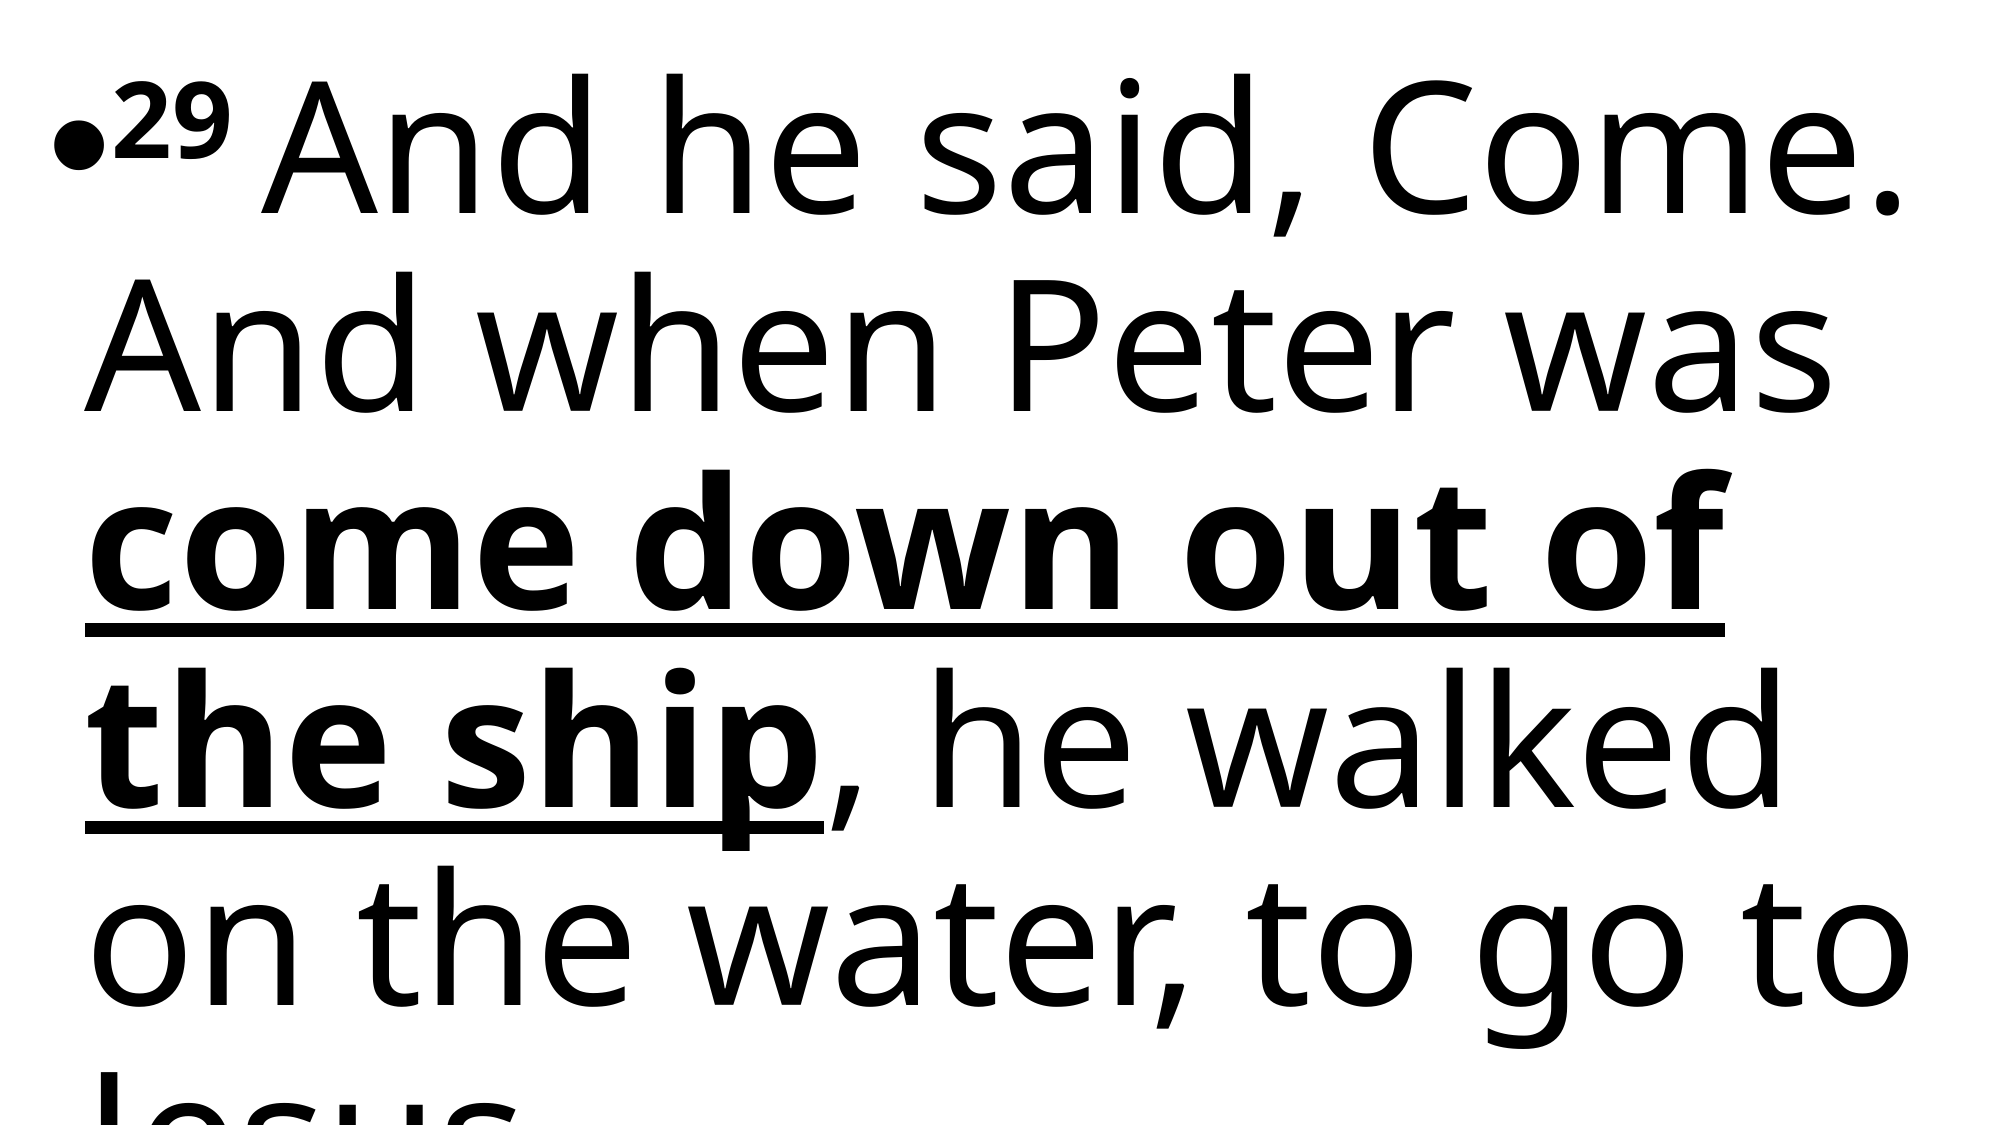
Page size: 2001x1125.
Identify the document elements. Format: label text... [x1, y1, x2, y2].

list 29 And he said, Come. And when Peter was come down out of the ship, he walked on the water, to go to Jesus. [32, 47, 1970, 1014]
